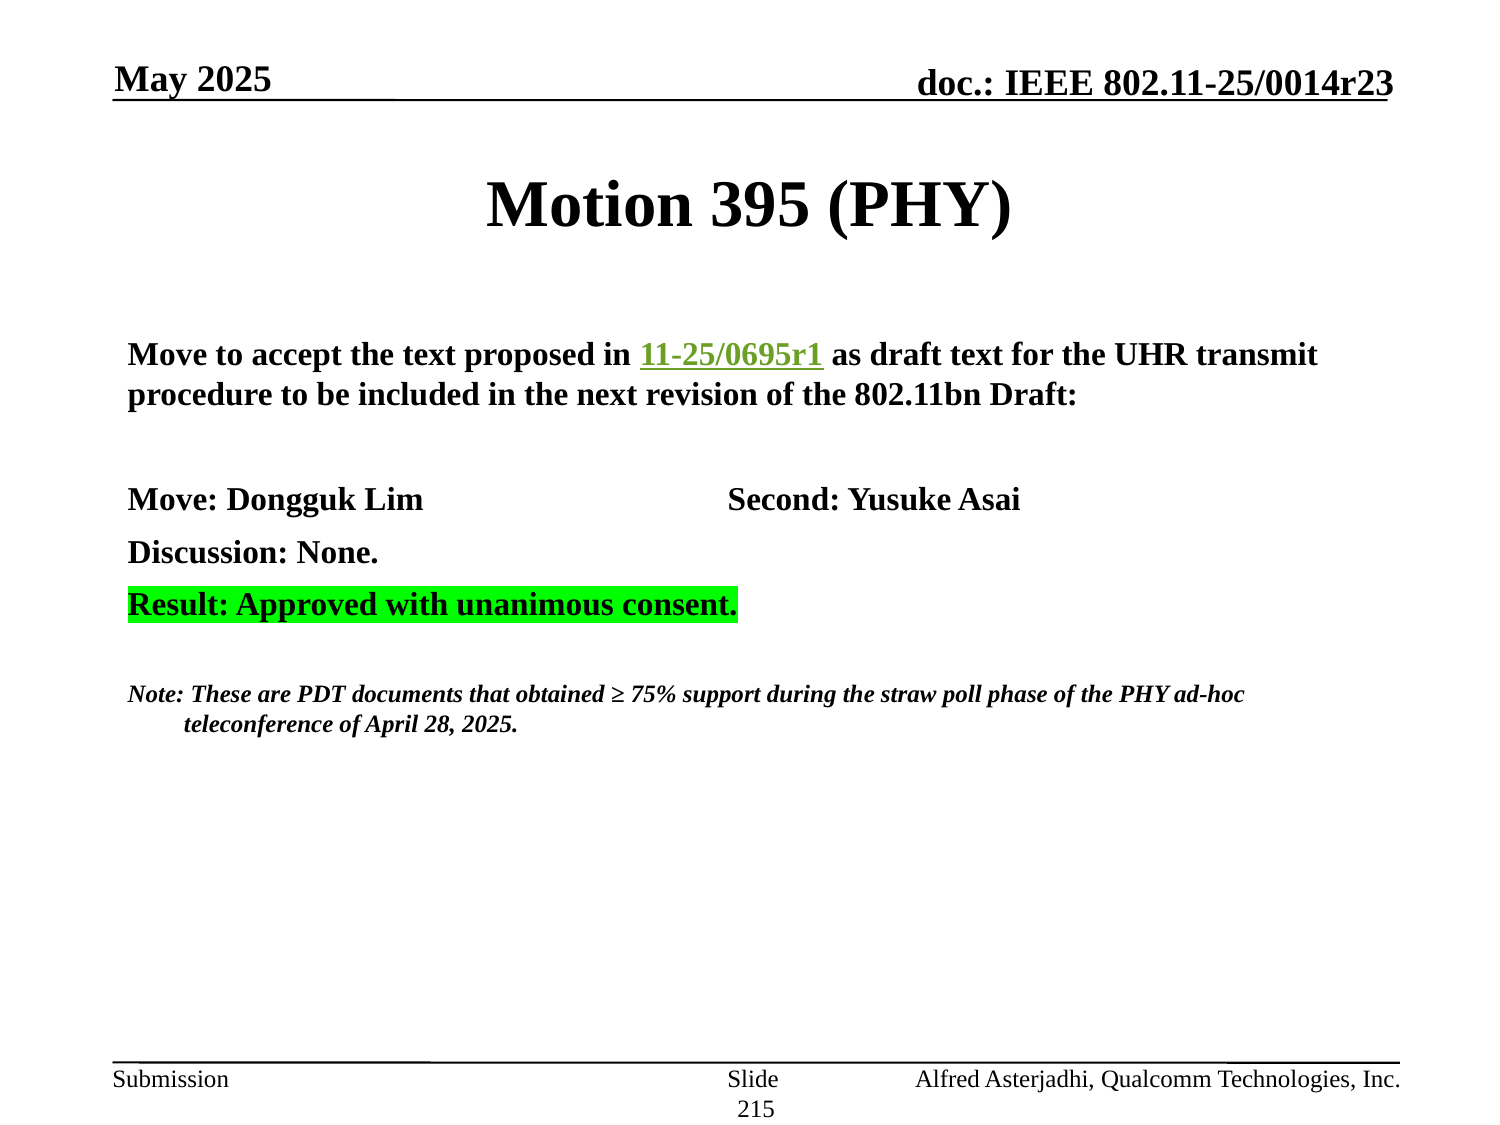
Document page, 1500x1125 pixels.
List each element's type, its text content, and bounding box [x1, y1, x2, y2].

footer Alfred Asterjadhi, Qualcomm Technologies, Inc. [878, 1061, 1402, 1093]
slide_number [114, 54, 423, 100]
slide_number Slide 215 [712, 1061, 800, 1123]
list Move to accept the text proposed in 11-25/0695r1 as draft text for the UHR transmit procedure to be included in the next revision of the 802.11bn Draft: Move: Dongguk Lim Second: Yusuke Asai Discussion: None. Result: Approved with unanimous consent. Note: These are PDT documents that obtained ≥ 75% support during the straw poll phase of the PHY ad-hoc teleconference of April 28, 2025. [112, 324, 1388, 1063]
title Motion 395 (PHY) [112, 112, 1388, 288]
